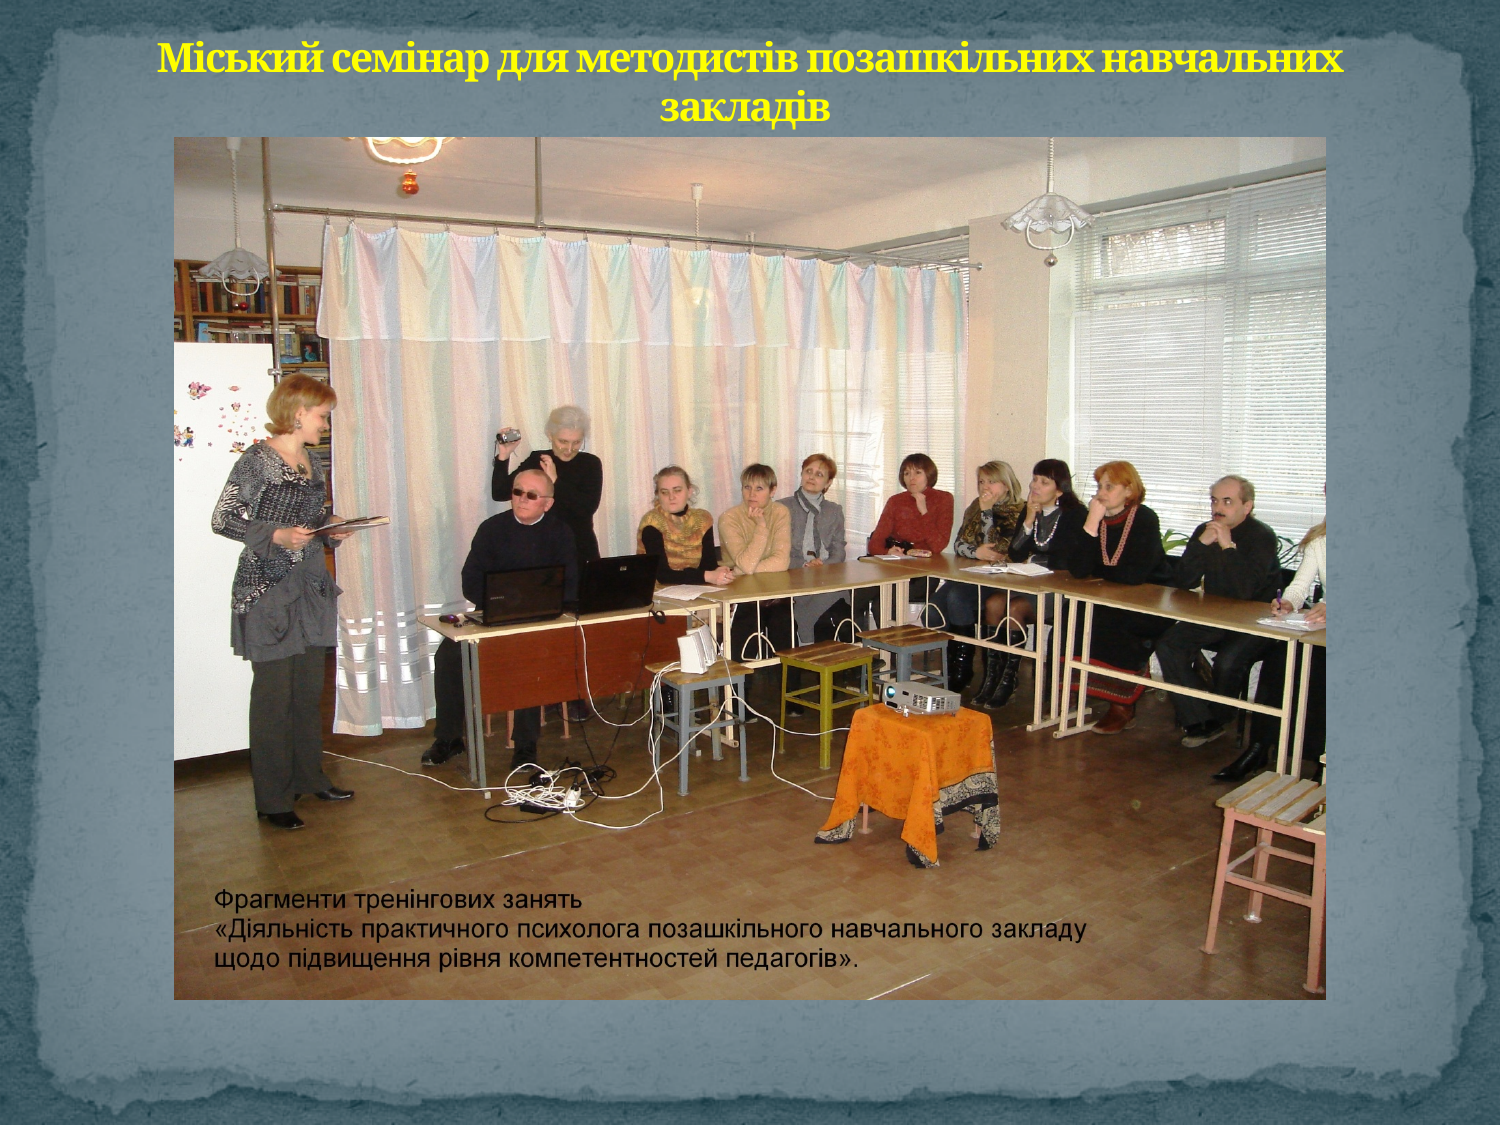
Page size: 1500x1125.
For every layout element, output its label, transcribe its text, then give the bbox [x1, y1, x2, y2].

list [177, 140, 1324, 997]
title Міський семінар для методистів позашкільних навчальних закладів [74, 24, 1425, 138]
